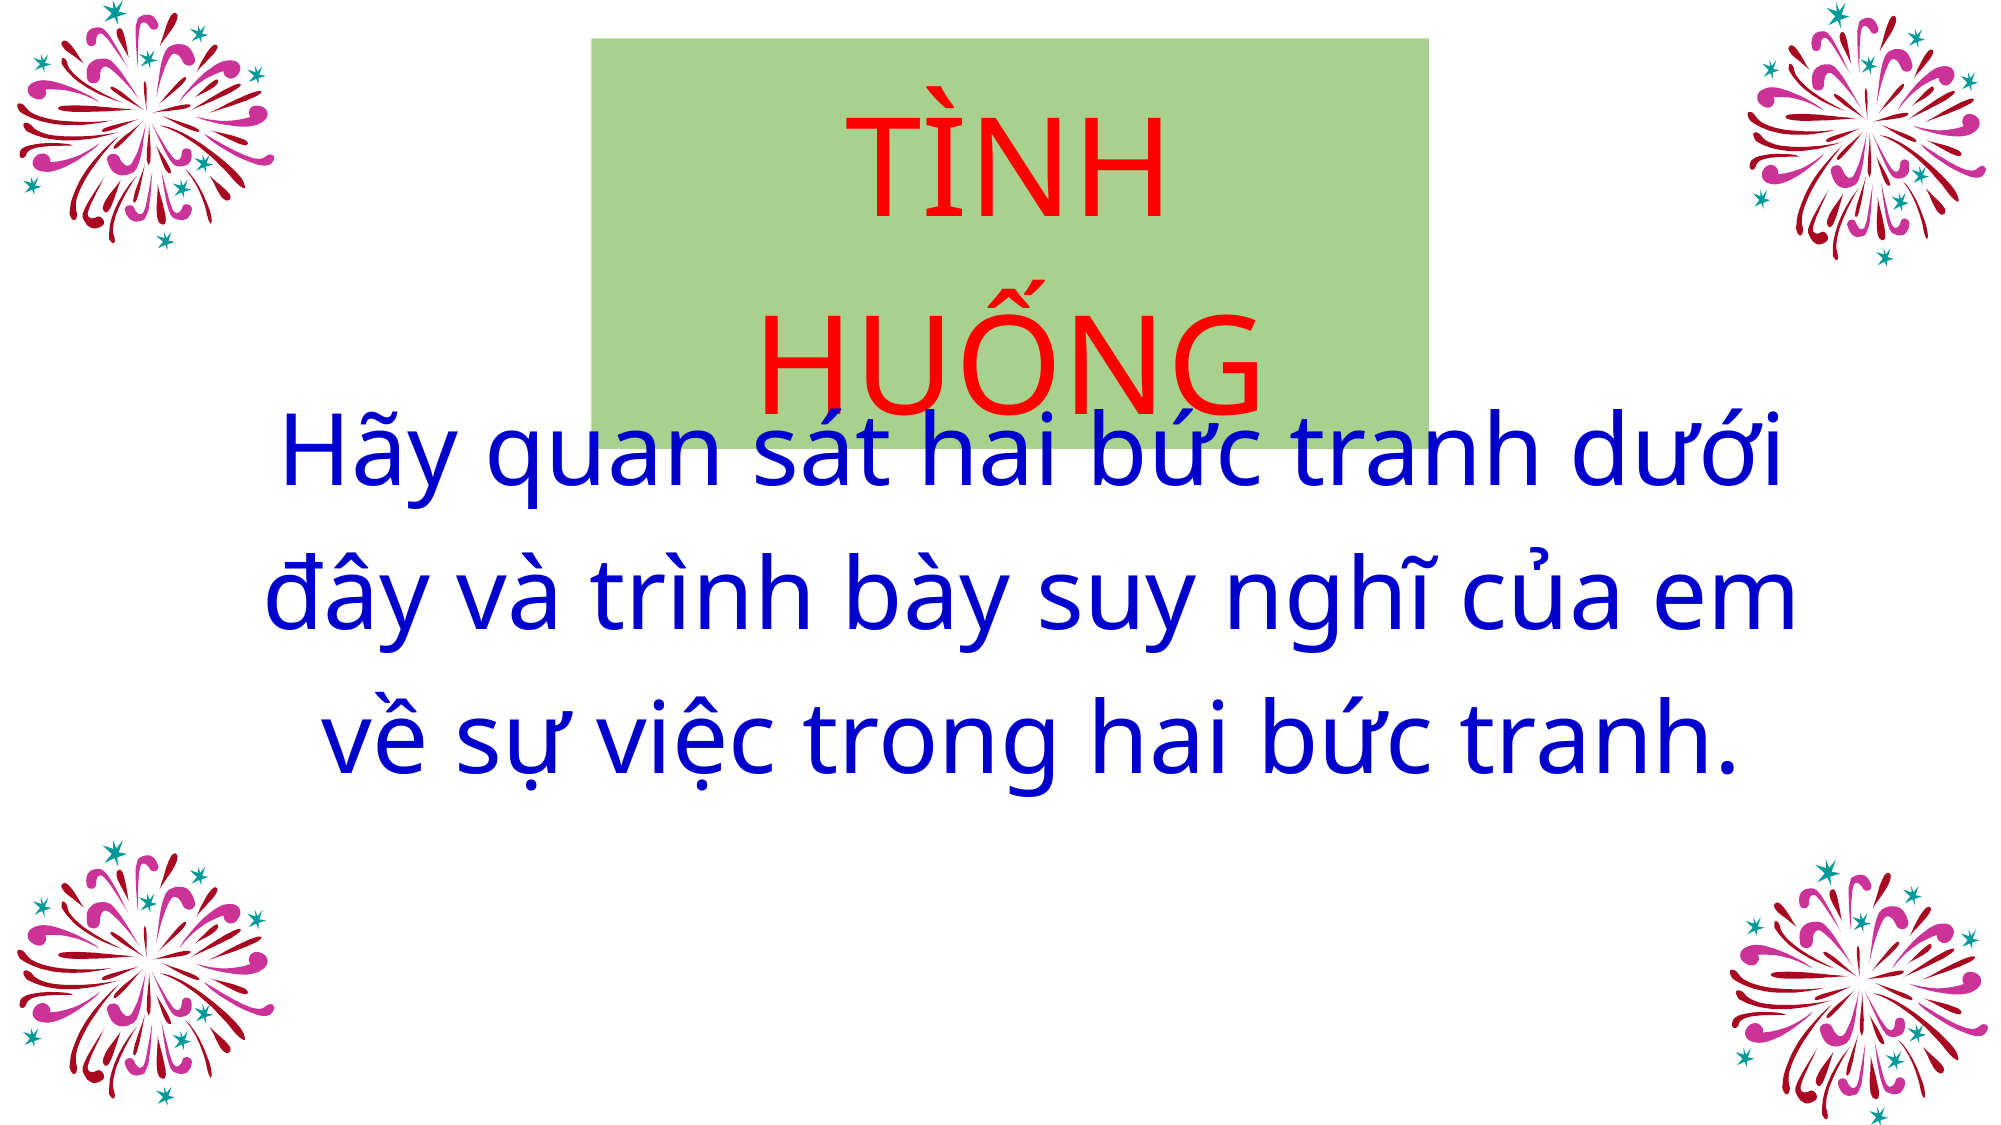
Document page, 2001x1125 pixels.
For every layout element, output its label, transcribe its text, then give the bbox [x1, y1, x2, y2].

picture [1743, 2, 1989, 266]
picture [1724, 859, 1991, 1125]
text_box Hãy quan sát hai bức tranh dưới đây và trình bày suy nghĩ của em về sự việc trong hai bức tranh. [241, 354, 1823, 801]
picture [12, 839, 278, 1105]
text_box TÌNH HUỐNG [591, 38, 1430, 354]
picture [12, 0, 278, 249]
